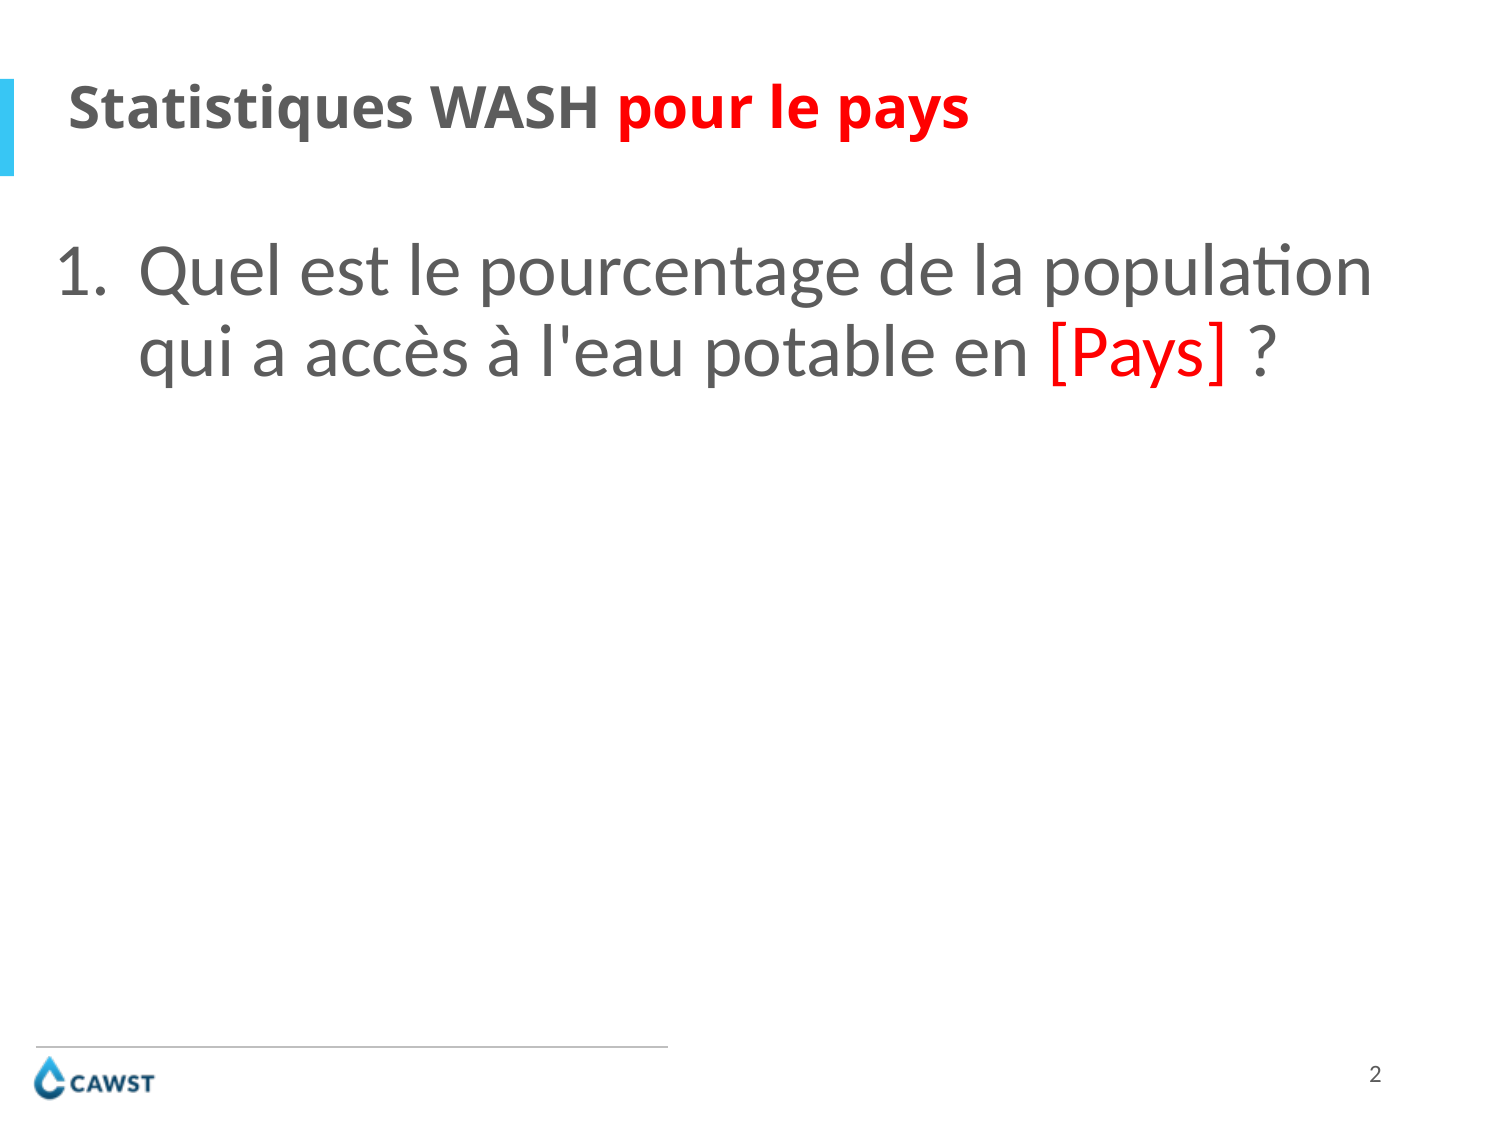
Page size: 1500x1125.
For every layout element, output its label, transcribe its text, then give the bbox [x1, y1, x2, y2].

list Quel est le pourcentage de la population qui a accès à l'eau potable en [Pays] ? [38, 223, 1397, 995]
picture [33, 1056, 156, 1101]
list Statistiques WASH pour le pays [38, 71, 1285, 139]
slide_number 2 [1059, 1042, 1397, 1103]
